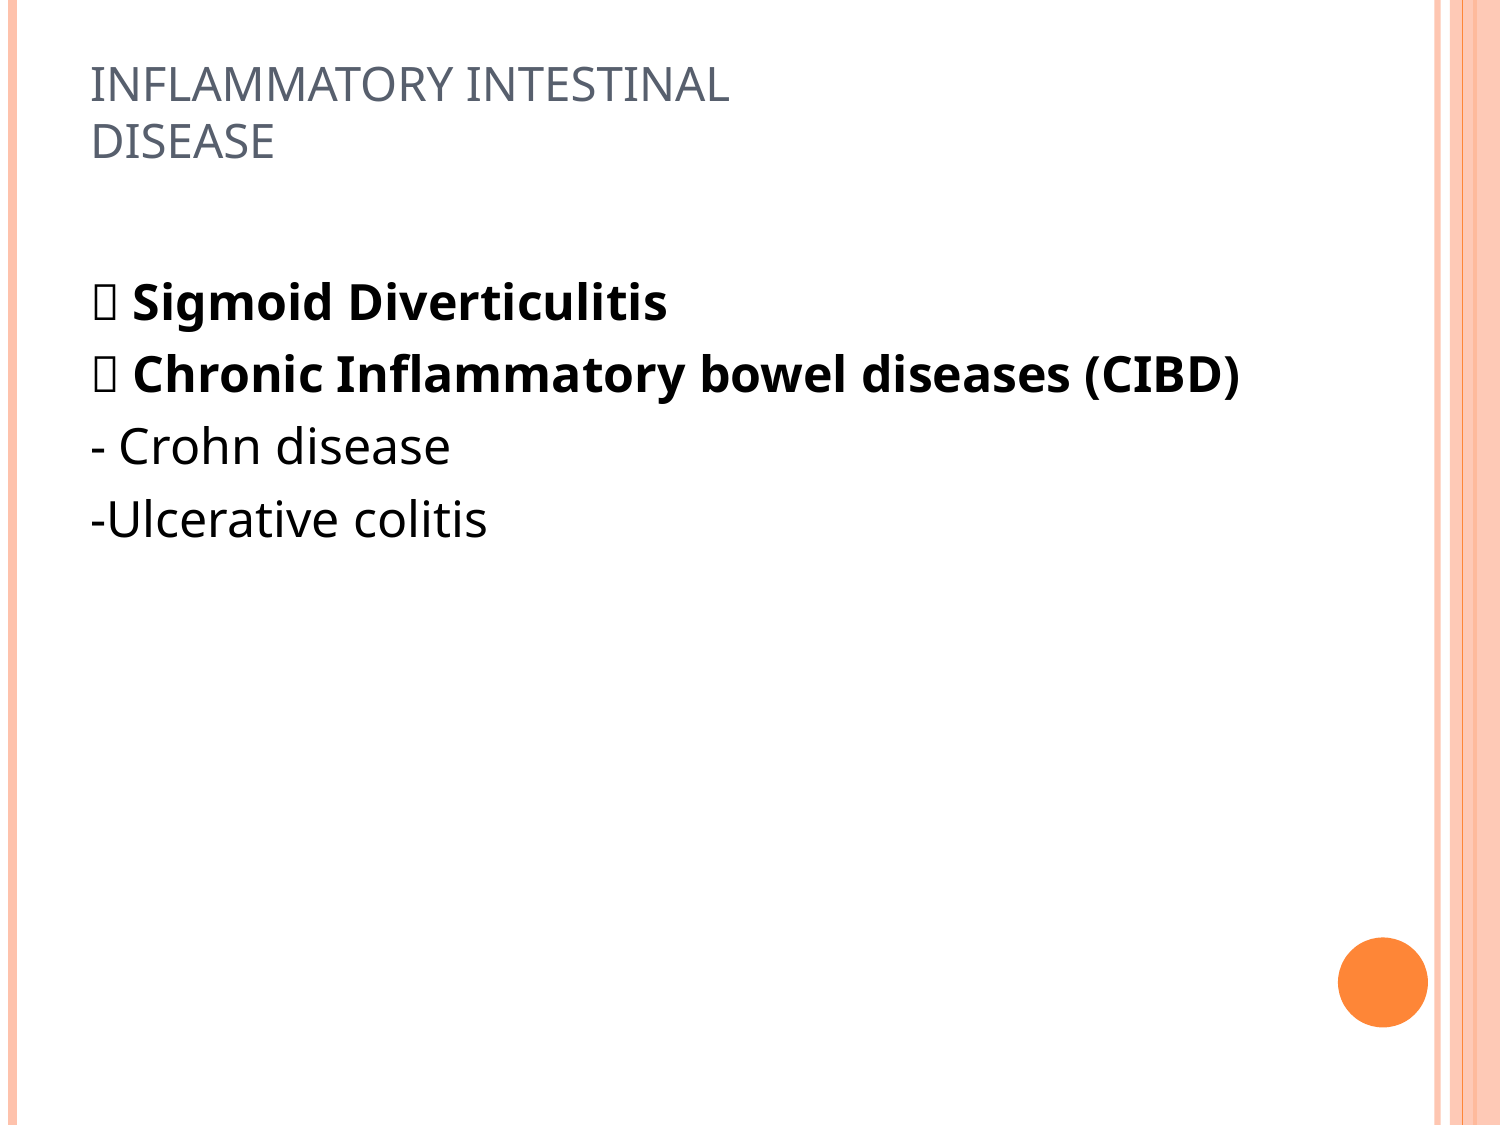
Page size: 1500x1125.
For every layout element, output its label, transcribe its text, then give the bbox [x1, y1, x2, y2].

title INFLAMMATORY INTESTINAL DISEASE [75, 45, 1300, 233]
list  Sigmoid Diverticulitis  Chronic Inflammatory bowel diseases (CIBD) - Crohn disease -Ulcerative colitis [75, 262, 1300, 1062]
